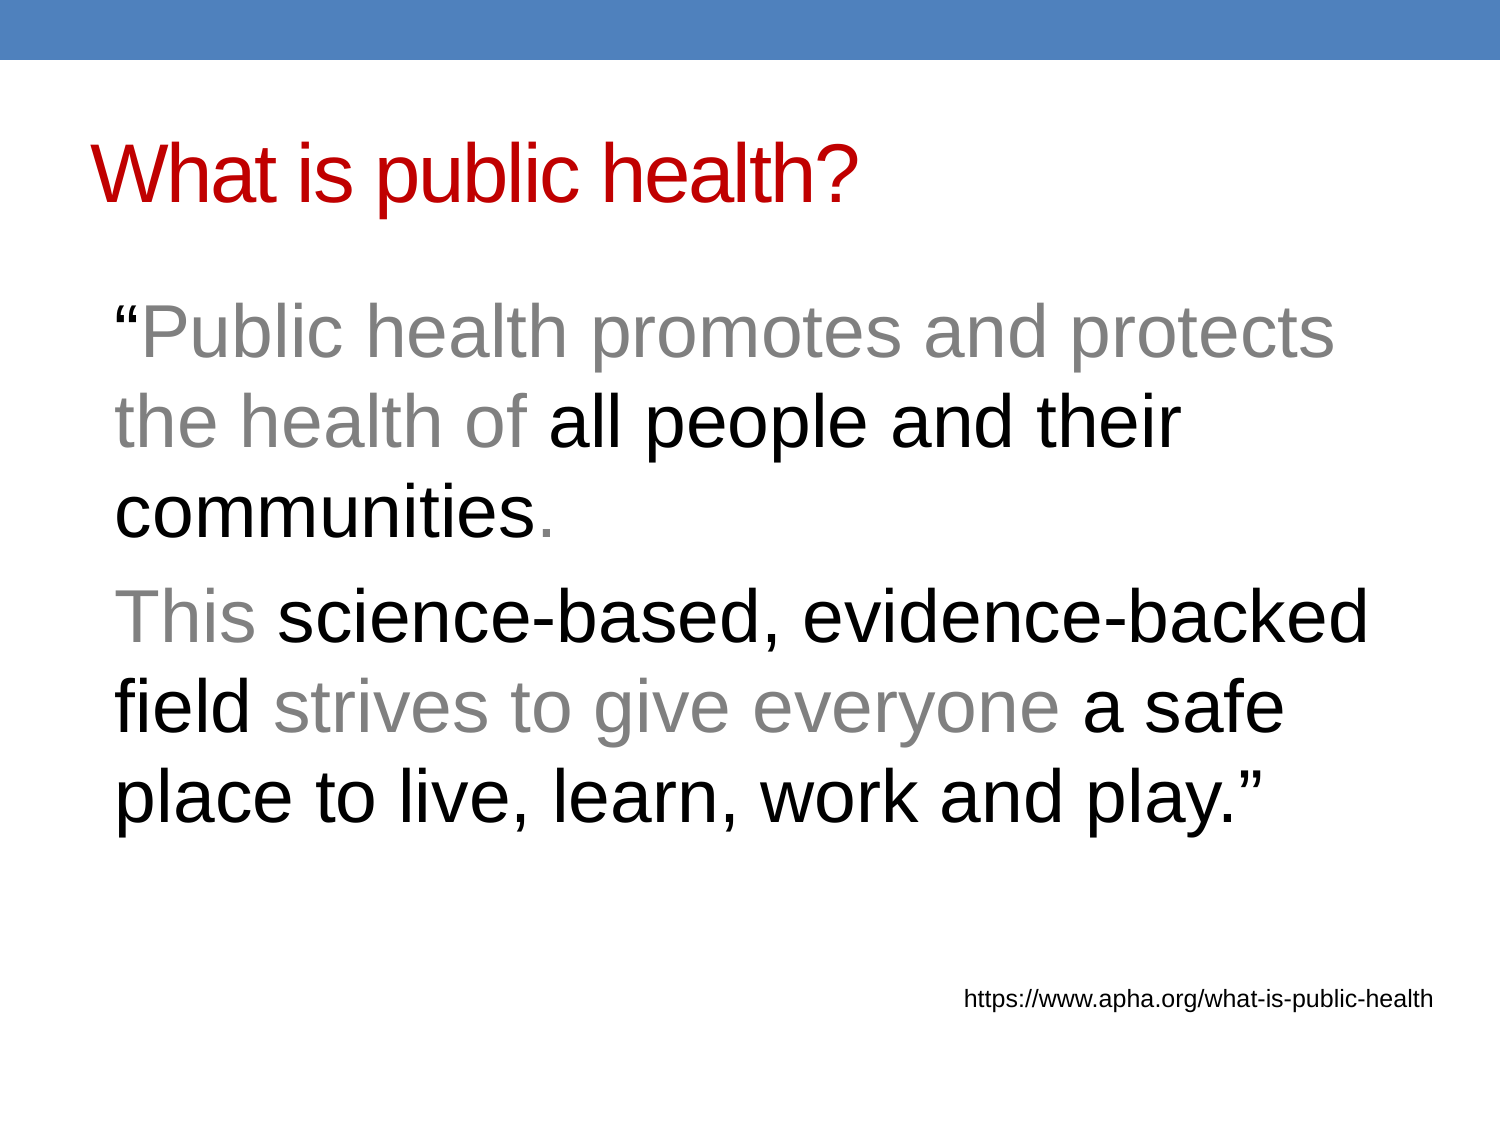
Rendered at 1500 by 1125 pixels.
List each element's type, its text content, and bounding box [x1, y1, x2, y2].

list “Public health promotes and protects the health of all people and their communities. This science-based, evidence-backed field strives to give everyone a safe place to live, learn, work and play.” https://www.apha.org/what-is-public-health [99, 275, 1450, 1075]
title What is public health? [75, 87, 1425, 250]
